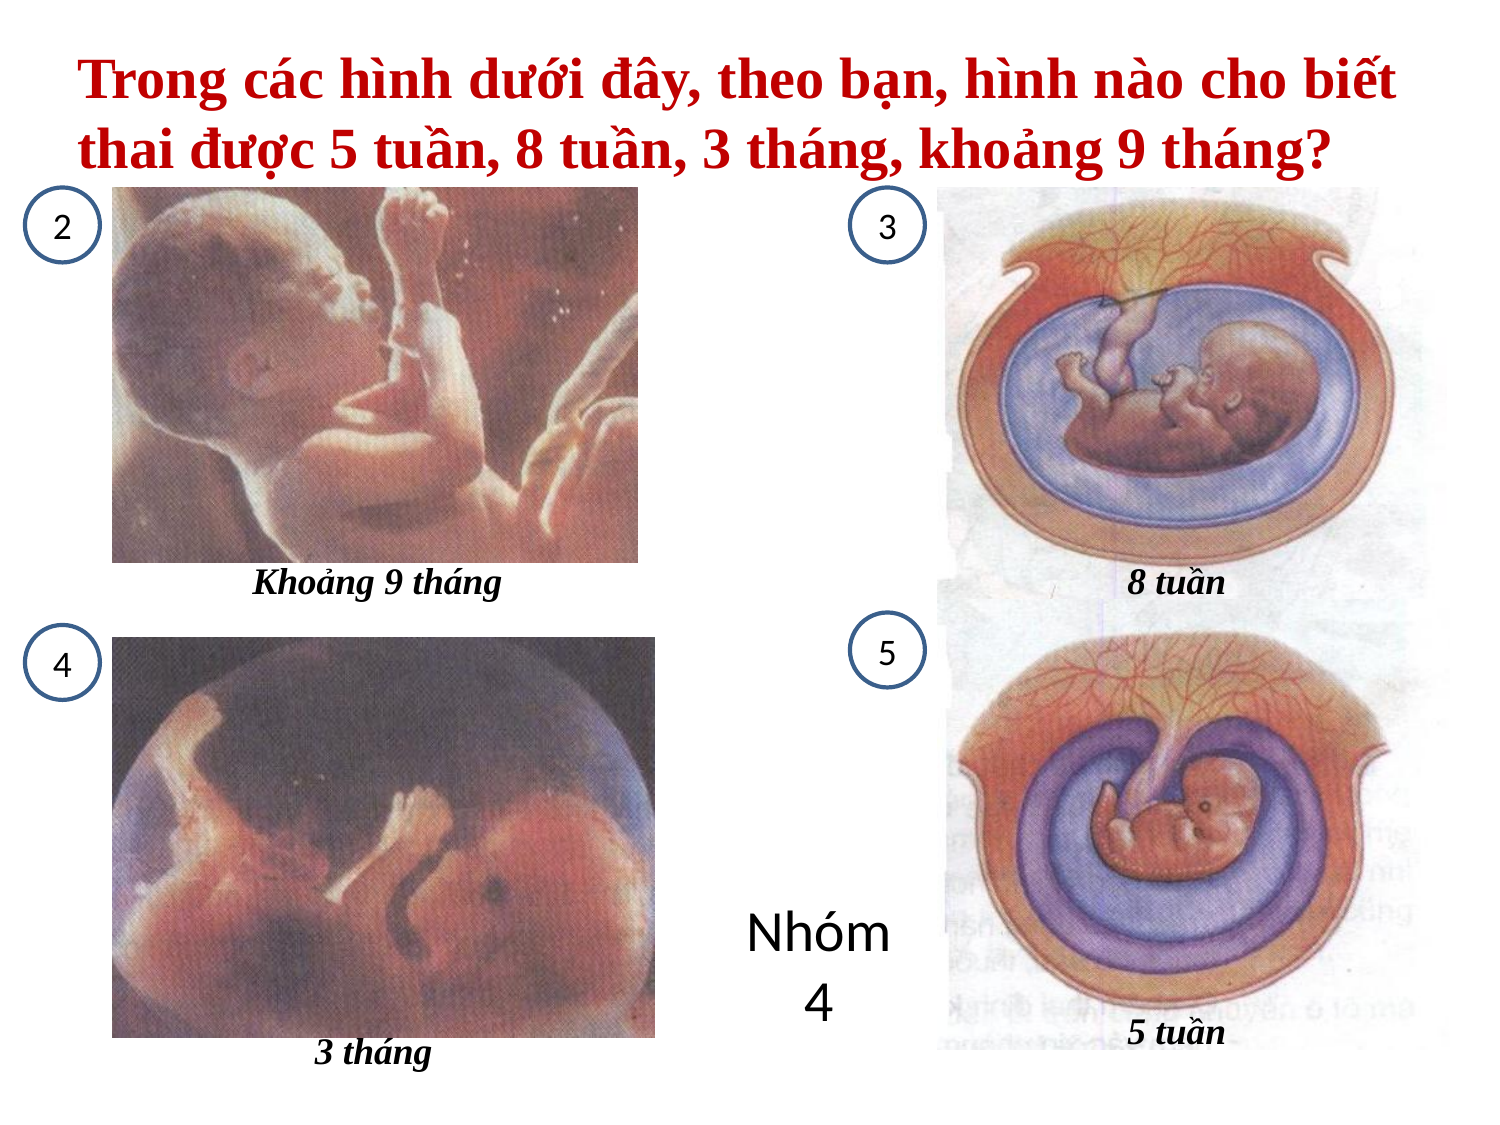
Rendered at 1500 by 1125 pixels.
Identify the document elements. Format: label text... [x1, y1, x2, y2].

title Trong các hình dưới đây, theo bạn, hình nào cho biết thai được 5 tuần, 8 tuần, 3 tháng, khoảng 9 tháng? [62, 16, 1413, 204]
text_box Nhóm 4 [712, 885, 925, 1041]
text_box 5 [847, 610, 928, 690]
text_box 3 [847, 185, 928, 265]
text_box 4 [22, 622, 103, 703]
text_box Khoảng 9 tháng [237, 572, 575, 610]
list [112, 187, 638, 563]
picture [937, 187, 1451, 1051]
text_box 2 [22, 185, 103, 265]
picture [112, 637, 655, 1038]
text_box 3 tháng [300, 1046, 638, 1080]
